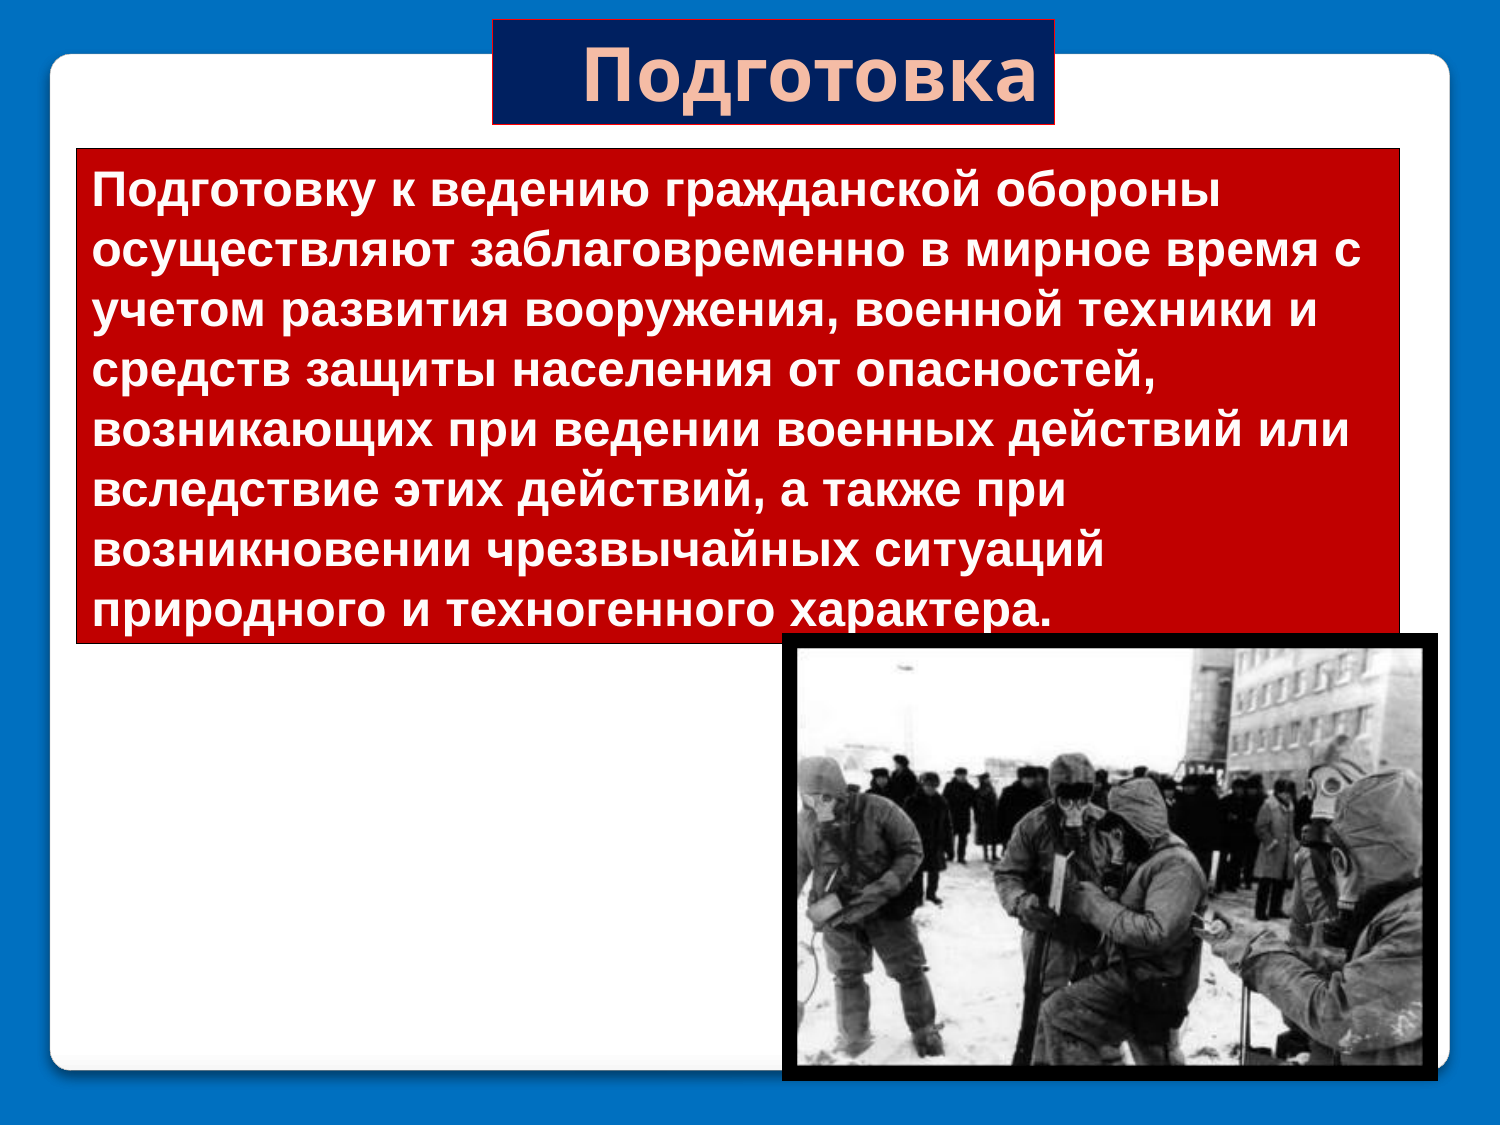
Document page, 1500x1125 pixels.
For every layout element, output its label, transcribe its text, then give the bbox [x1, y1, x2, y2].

text_box Подготовку к ведению гражданской обороны осуществляют заблаговременно в мирное время с учетом развития вооружения, военной техники и средств защиты населения от опасностей, возникающих при ведении военных действий или вследствие этих действий, а также при возникновении чрезвычайных ситуаций природного и техногенного характера. [76, 148, 1400, 644]
text_box Подготовка [492, 19, 1055, 125]
picture [796, 647, 1424, 1067]
